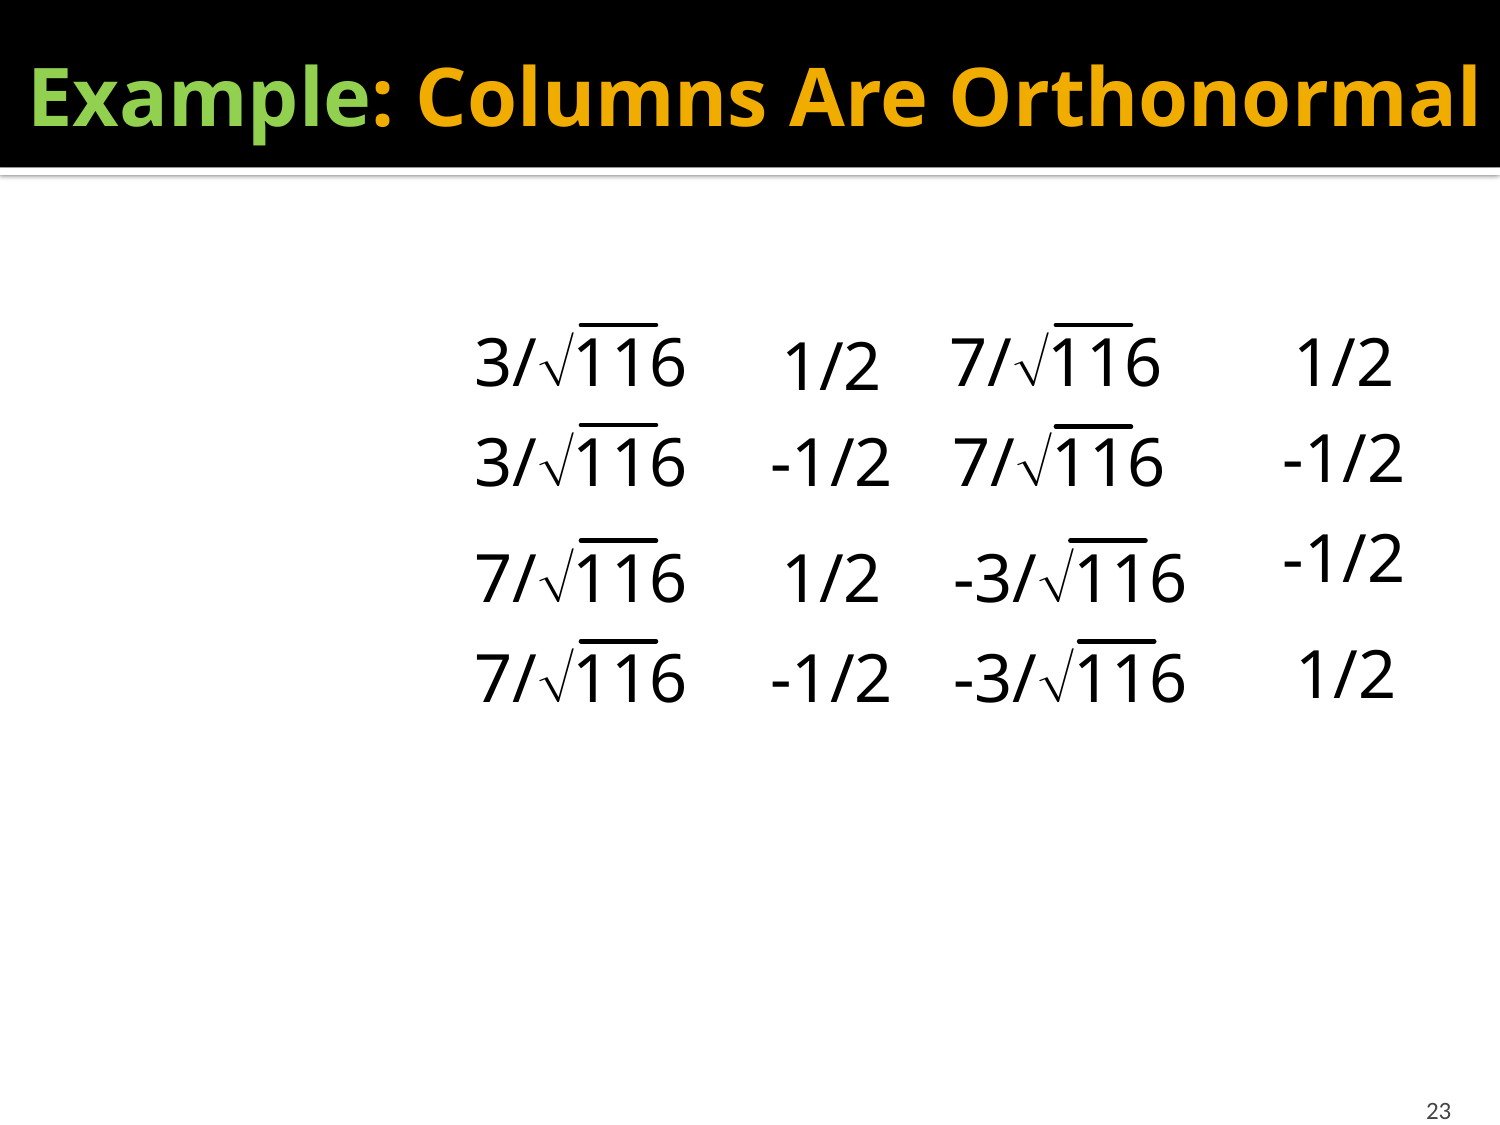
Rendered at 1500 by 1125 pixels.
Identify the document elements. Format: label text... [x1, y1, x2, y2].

text_box 1/2 [1280, 624, 1412, 719]
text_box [953, 633, 1188, 725]
text_box -1/2 [755, 412, 908, 508]
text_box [474, 412, 687, 509]
slide_number 23 [1345, 1080, 1467, 1125]
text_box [953, 413, 1166, 509]
text_box 1/2 [766, 316, 898, 412]
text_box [949, 312, 1162, 409]
title Example: Columns Are Orthonormal [12, 24, 1500, 163]
text_box 1/2 [1278, 312, 1410, 408]
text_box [474, 528, 687, 624]
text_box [953, 528, 1188, 624]
text_box -1/2 [1268, 508, 1421, 604]
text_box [474, 312, 687, 409]
text_box 1/2 [766, 528, 898, 623]
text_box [474, 628, 687, 725]
text_box -1/2 [1268, 408, 1421, 504]
text_box -1/2 [755, 628, 908, 724]
